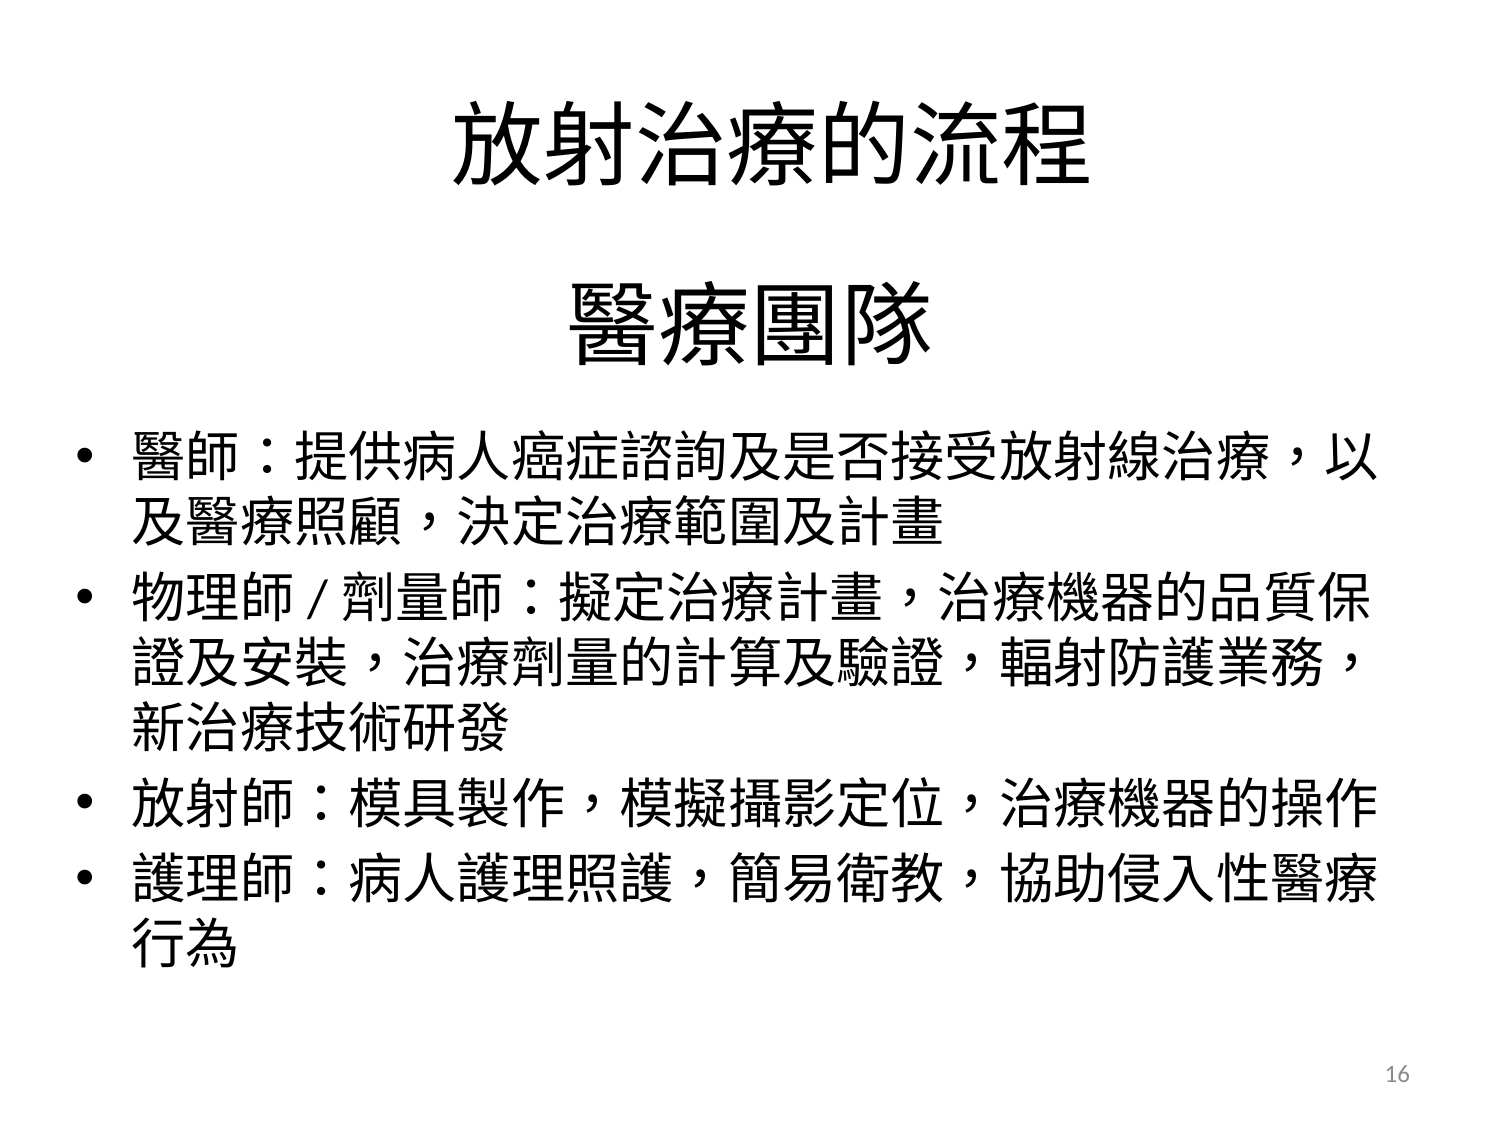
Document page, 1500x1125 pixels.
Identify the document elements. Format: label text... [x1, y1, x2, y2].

list 醫師：提供病人癌症諮詢及是否接受放射線治療，以及醫療照顧，決定治療範圍及計畫 物理師/劑量師：擬定治療計畫，治療機器的品質保證及安裝，治療劑量的計算及驗證，輻射防護業務，新治療技術研發 放射師：模具製作，模擬攝影定位，治療機器的操作 護理師：病人護理照護，簡易衛教，協助侵入性醫療行為 [60, 414, 1411, 1125]
slide_number 16 [1074, 1042, 1425, 1103]
title 醫療團隊 [75, 231, 1425, 414]
text_box 放射治療的流程 [135, 20, 1411, 262]
